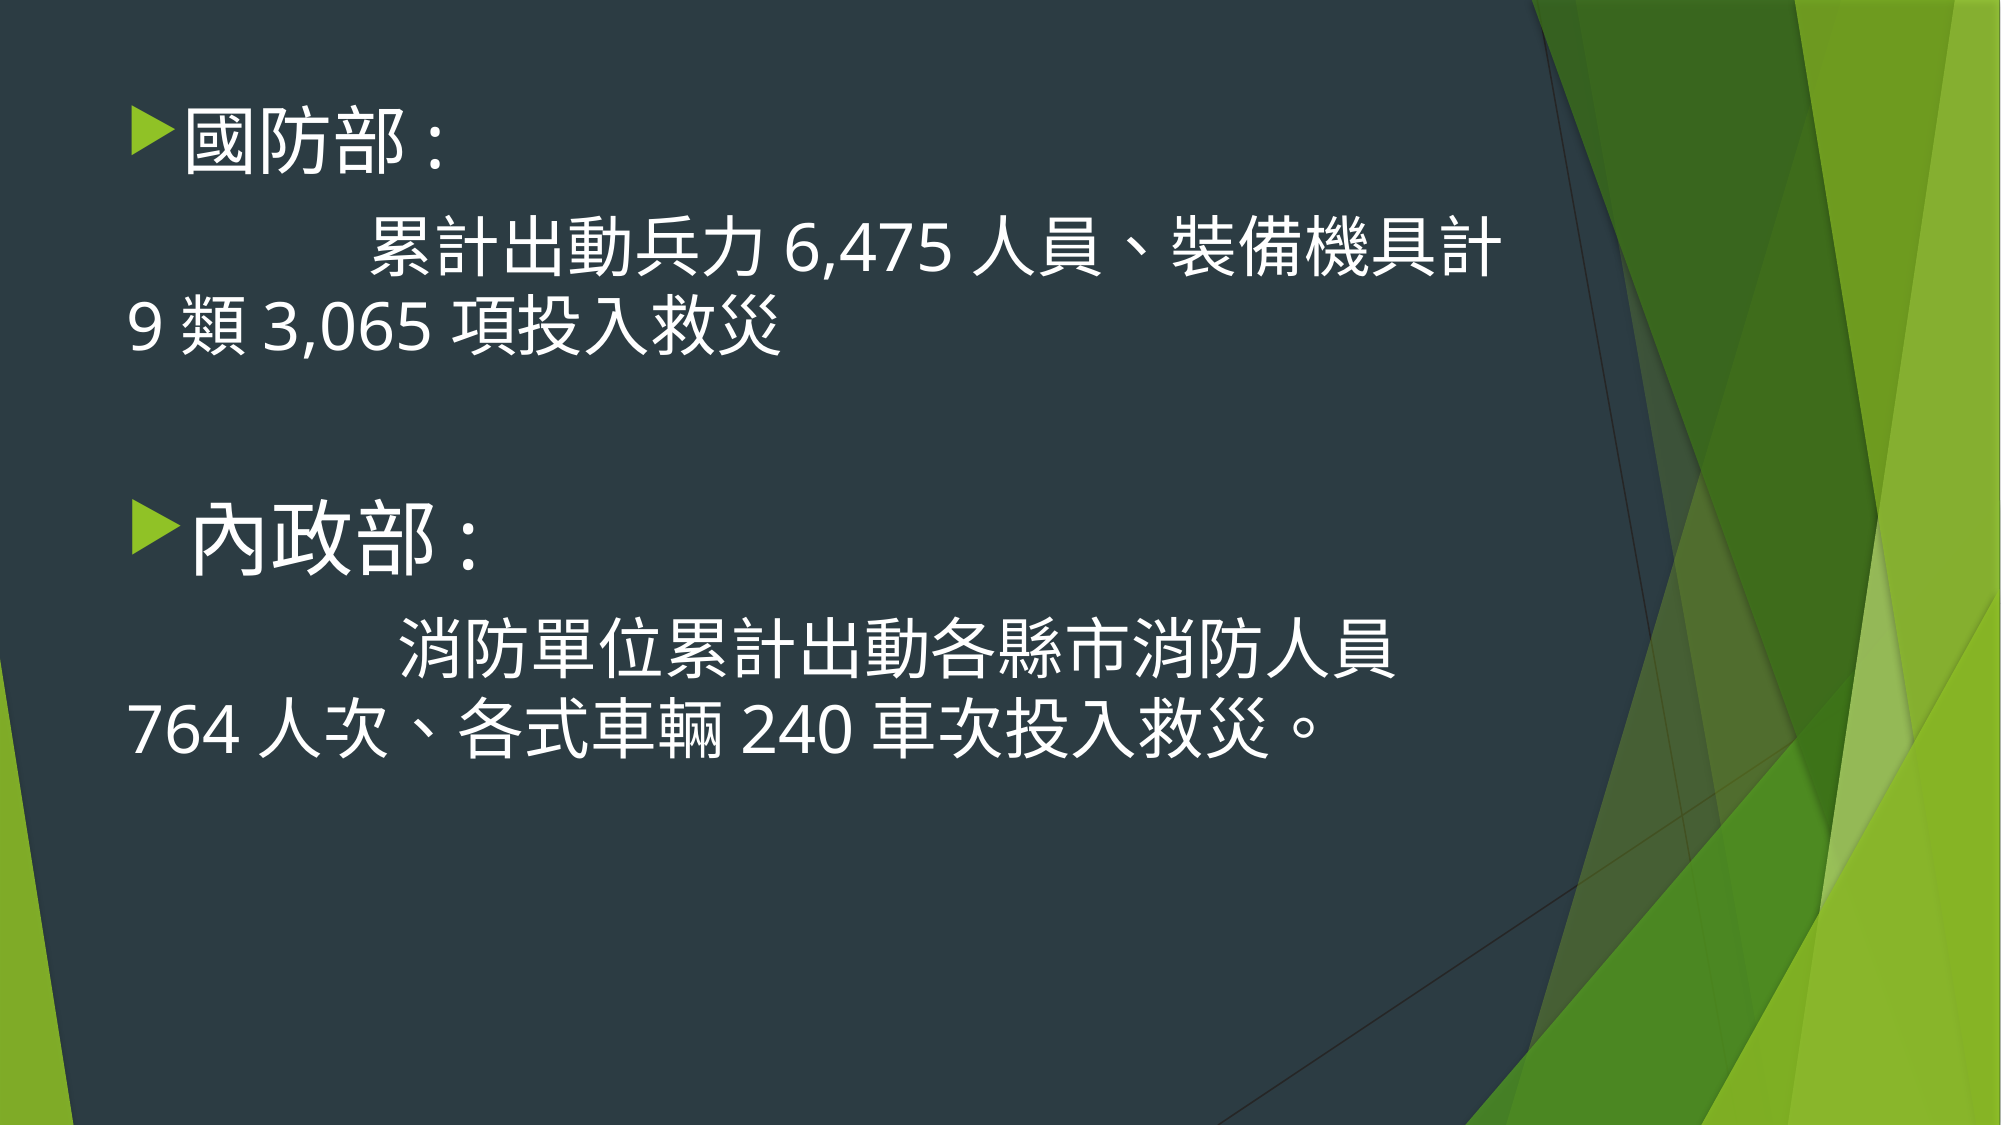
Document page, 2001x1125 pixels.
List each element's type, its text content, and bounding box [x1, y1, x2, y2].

list 國防部: 累計出動兵力6,475人員、裝備機具計9類3,065項投入救災 內政部: 消防單位累計出動各縣市消防人員764人次、各式車輛240車次投入救災。 [111, 85, 1522, 992]
